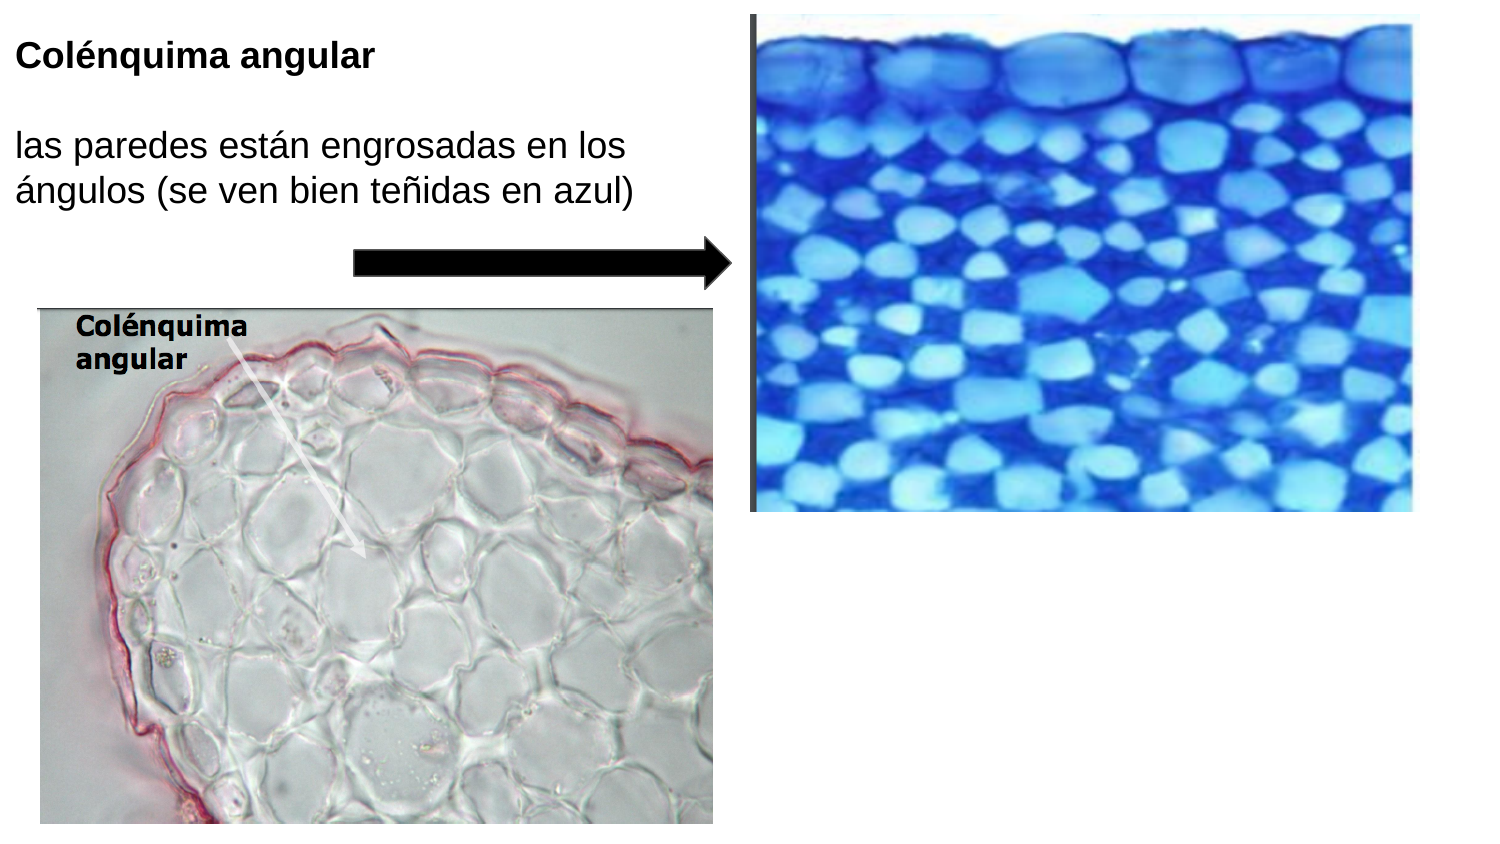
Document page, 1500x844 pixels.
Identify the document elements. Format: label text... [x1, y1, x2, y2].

picture [749, 13, 1421, 513]
text_box [353, 236, 732, 290]
picture [37, 308, 713, 824]
title Colénquima angular las paredes están engrosadas en los ángulos (se ven bien teñidas en azul) [0, 15, 746, 365]
